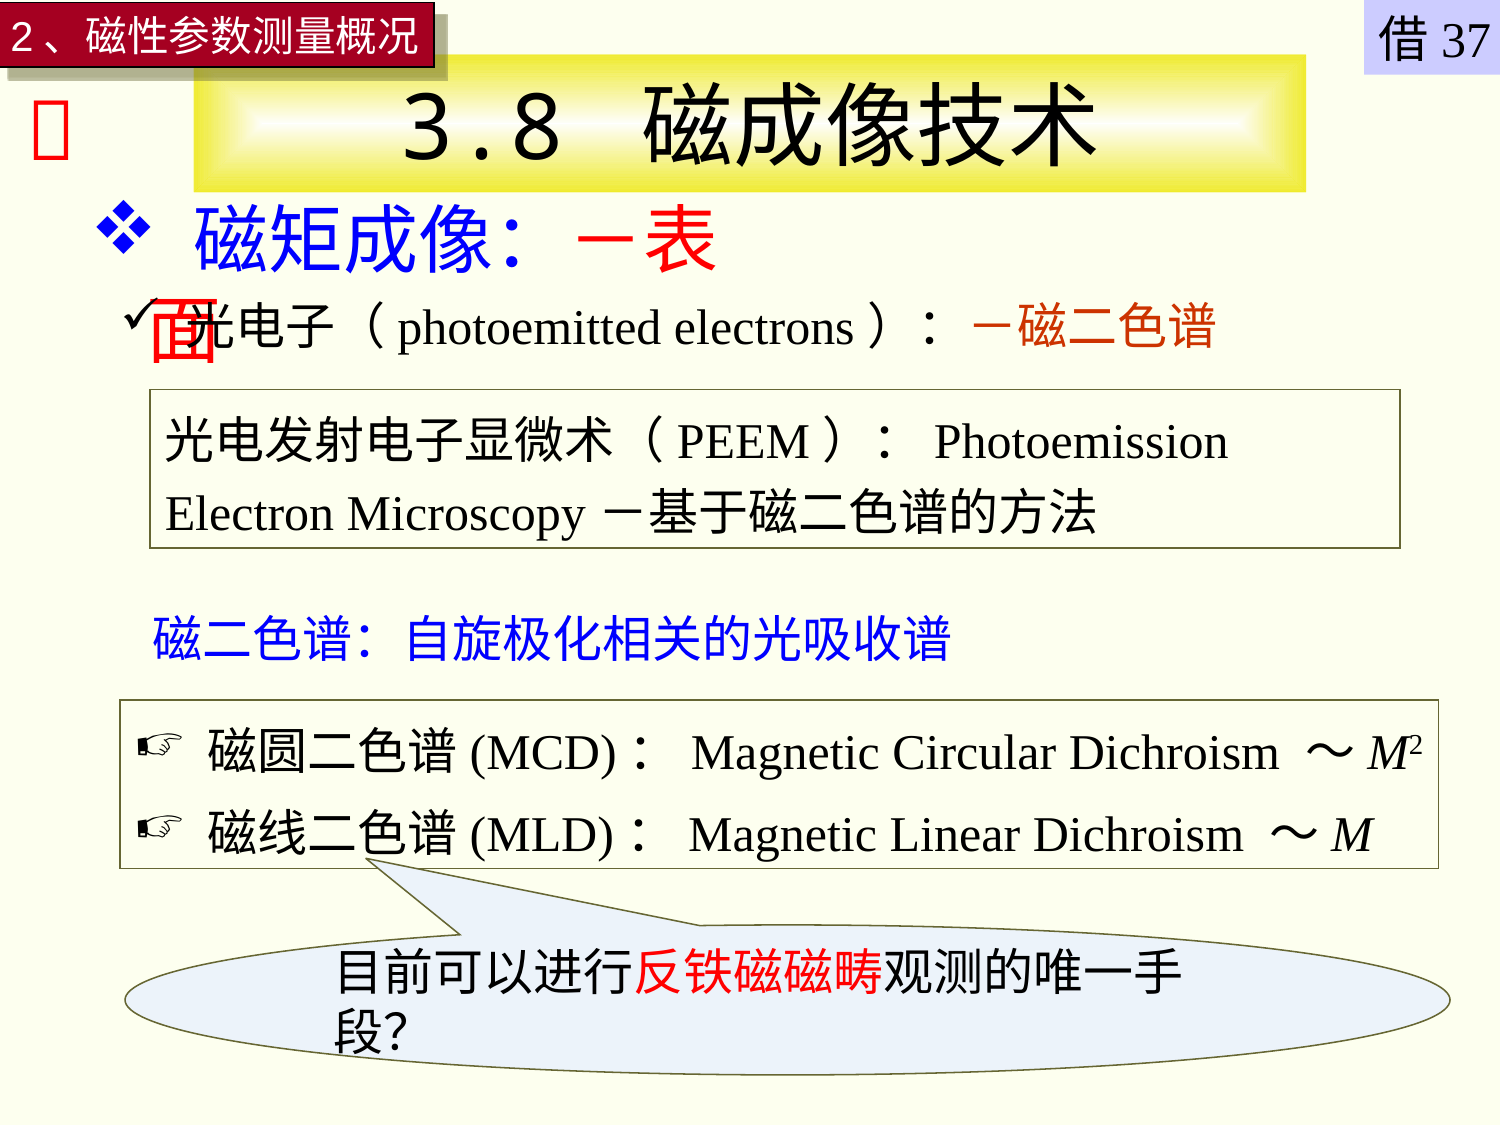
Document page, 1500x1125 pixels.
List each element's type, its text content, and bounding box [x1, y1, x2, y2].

list 磁矩成像：－表面 [74, 184, 798, 838]
text_box 光电子（photoemitted electrons）：－磁二色谱 [105, 287, 1233, 363]
text_box  [12, 80, 92, 185]
text_box 借37 [1364, 0, 1500, 75]
text_box 2、磁性参数测量概况 [0, 2, 435, 68]
text_box 光电发射电子显微术（PEEM）：Photoemission Electron Microscopy－基于磁二色谱的方法 [150, 389, 1400, 549]
text_box 磁二色谱：自旋极化相关的光吸收谱 [137, 599, 968, 675]
title 3.8 磁成像技术 [193, 54, 1307, 193]
text_box 磁圆二色谱(MCD)：Magnetic Circular Dichroism ～M2 磁线二色谱(MLD)：Magnetic Linear Dichroism ～M [119, 699, 1439, 869]
text_box 目前可以进行反铁磁磁畴观测的唯一手段？ [125, 858, 1451, 1075]
